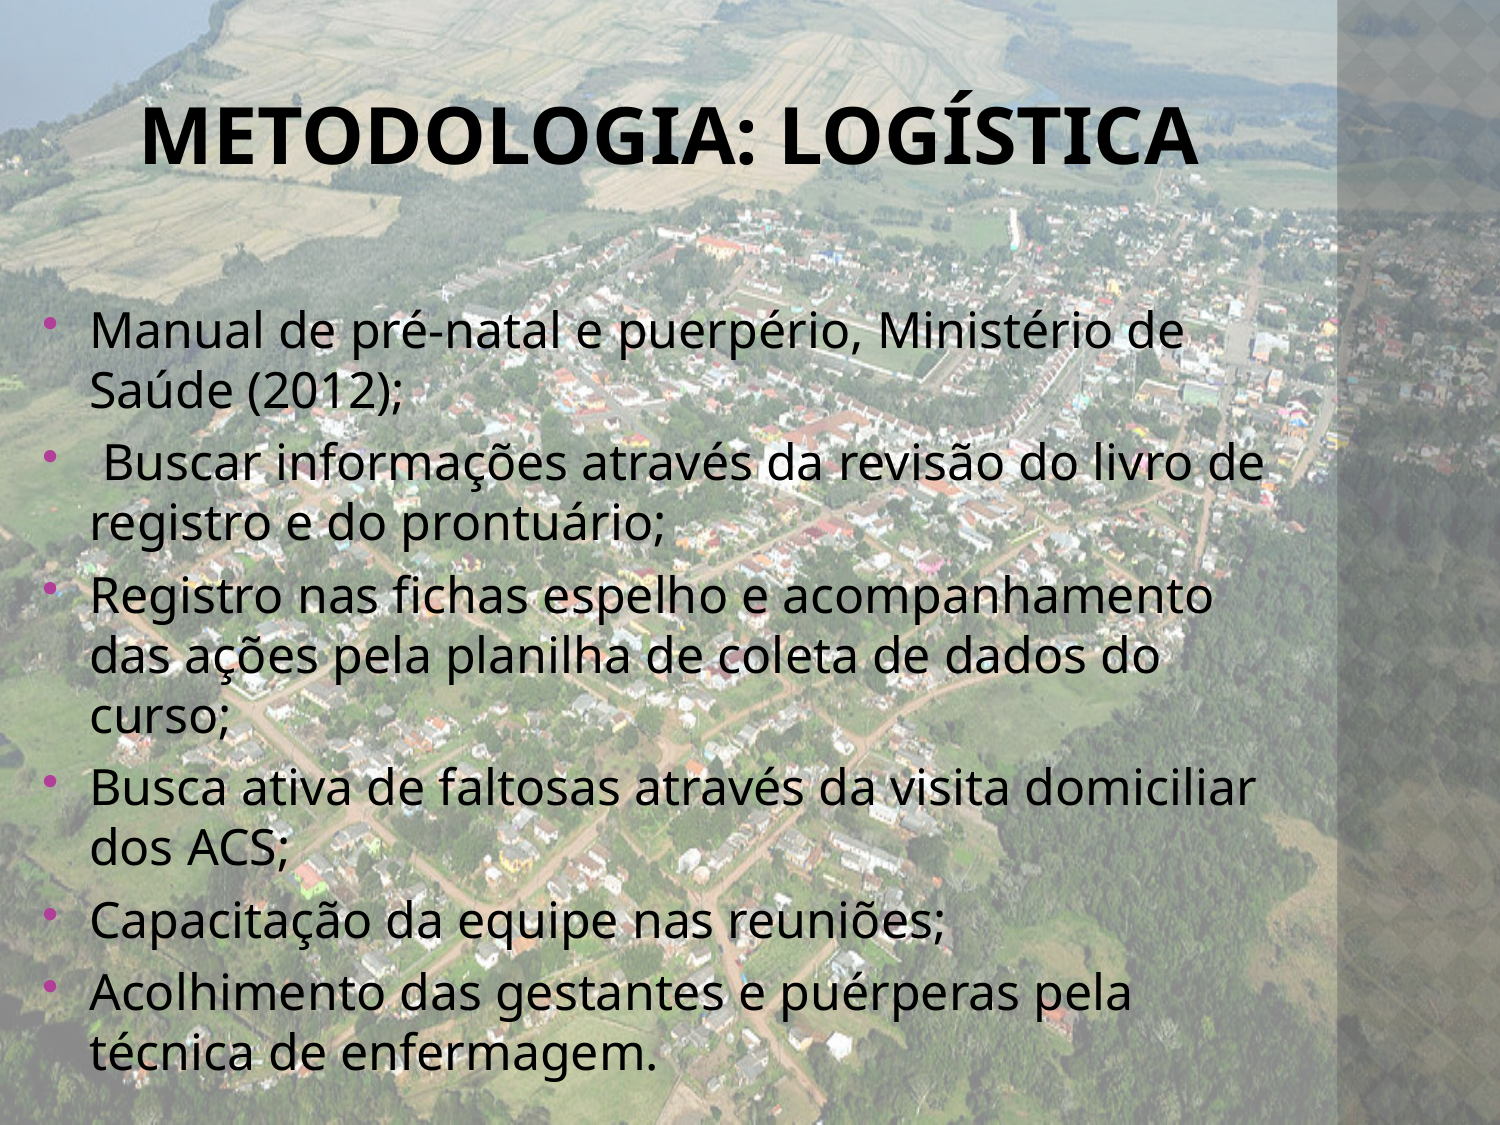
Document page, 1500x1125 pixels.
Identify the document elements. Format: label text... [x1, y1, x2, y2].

title Metodologia: LogístiCA [75, 42, 1263, 181]
list Manual de pré-natal e puerpério, Ministério de Saúde (2012); Buscar informações através da revisão do livro de registro e do prontuário; Registro nas fichas espelho e acompanhamento das ações pela planilha de coleta de dados do curso; Busca ativa de faltosas através da visita domiciliar dos ACS; Capacitação da equipe nas reuniões; Acolhimento das gestantes e puérperas pela técnica de enfermagem. [29, 290, 1306, 1089]
